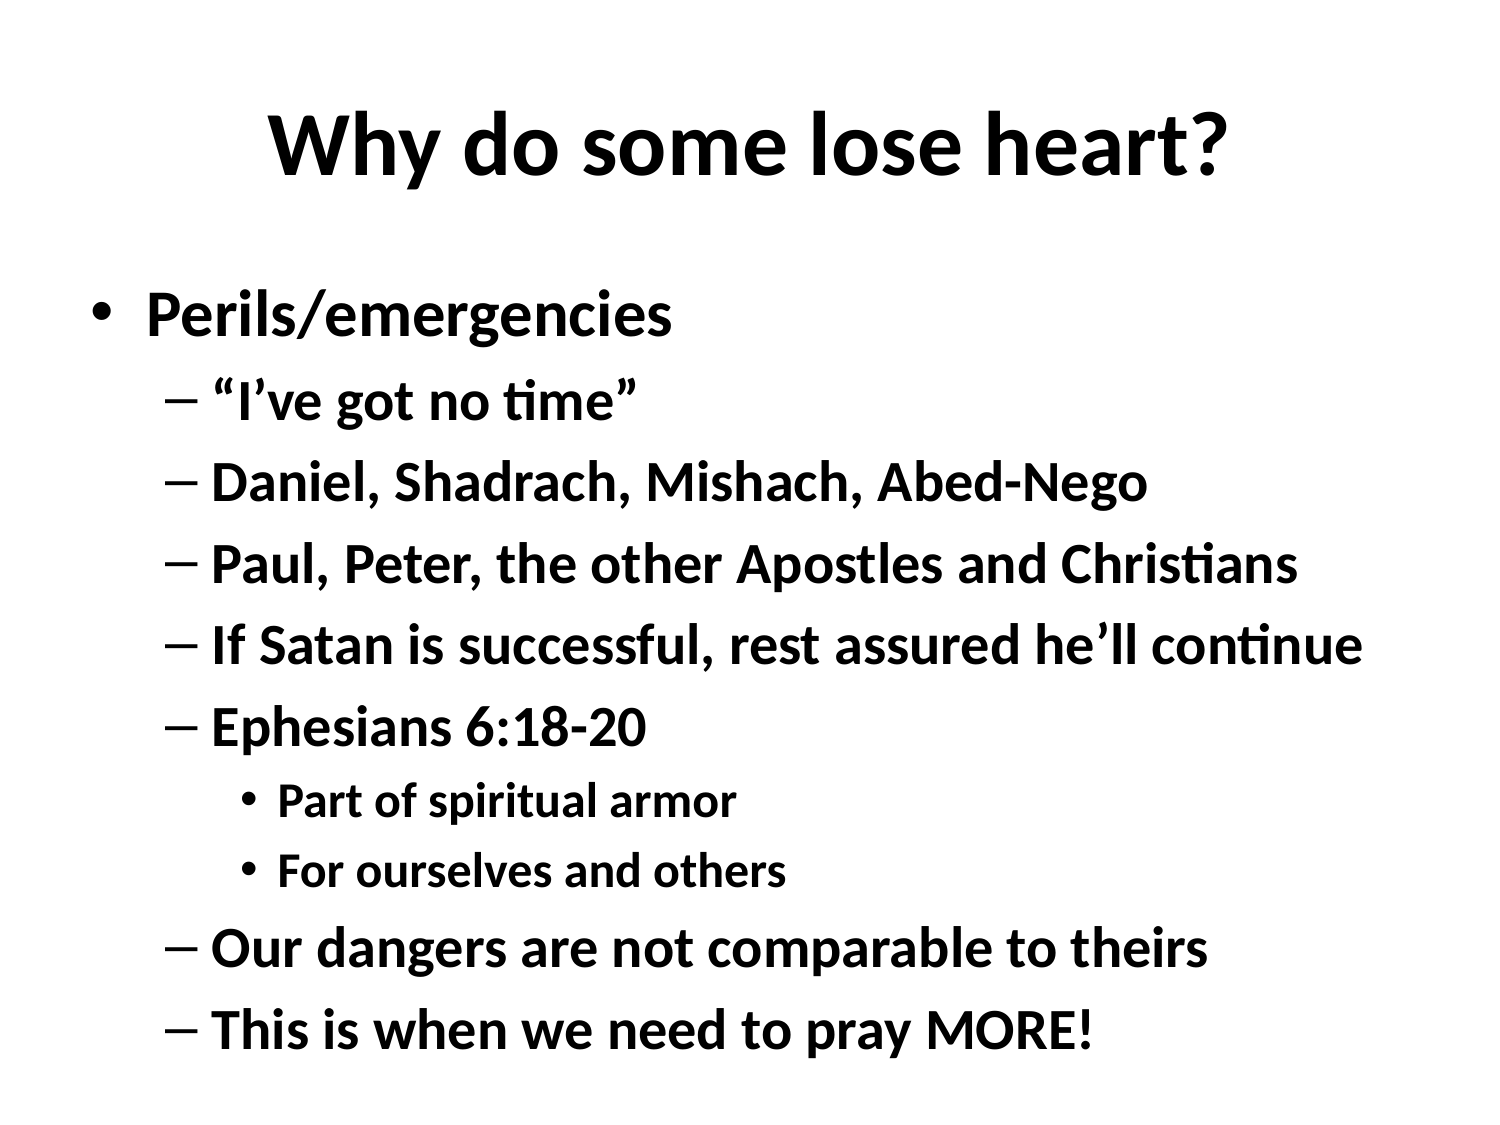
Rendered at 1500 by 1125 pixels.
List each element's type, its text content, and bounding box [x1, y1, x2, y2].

list Perils/emergencies “I’ve got no time” Daniel, Shadrach, Mishach, Abed-Nego Paul, Peter, the other Apostles and Christians If Satan is successful, rest assured he’ll continue Ephesians 6:18-20 Part of spiritual armor For ourselves and others Our dangers are not comparable to theirs This is when we need to pray MORE! [75, 262, 1425, 1100]
title Why do some lose heart? [75, 45, 1425, 233]
